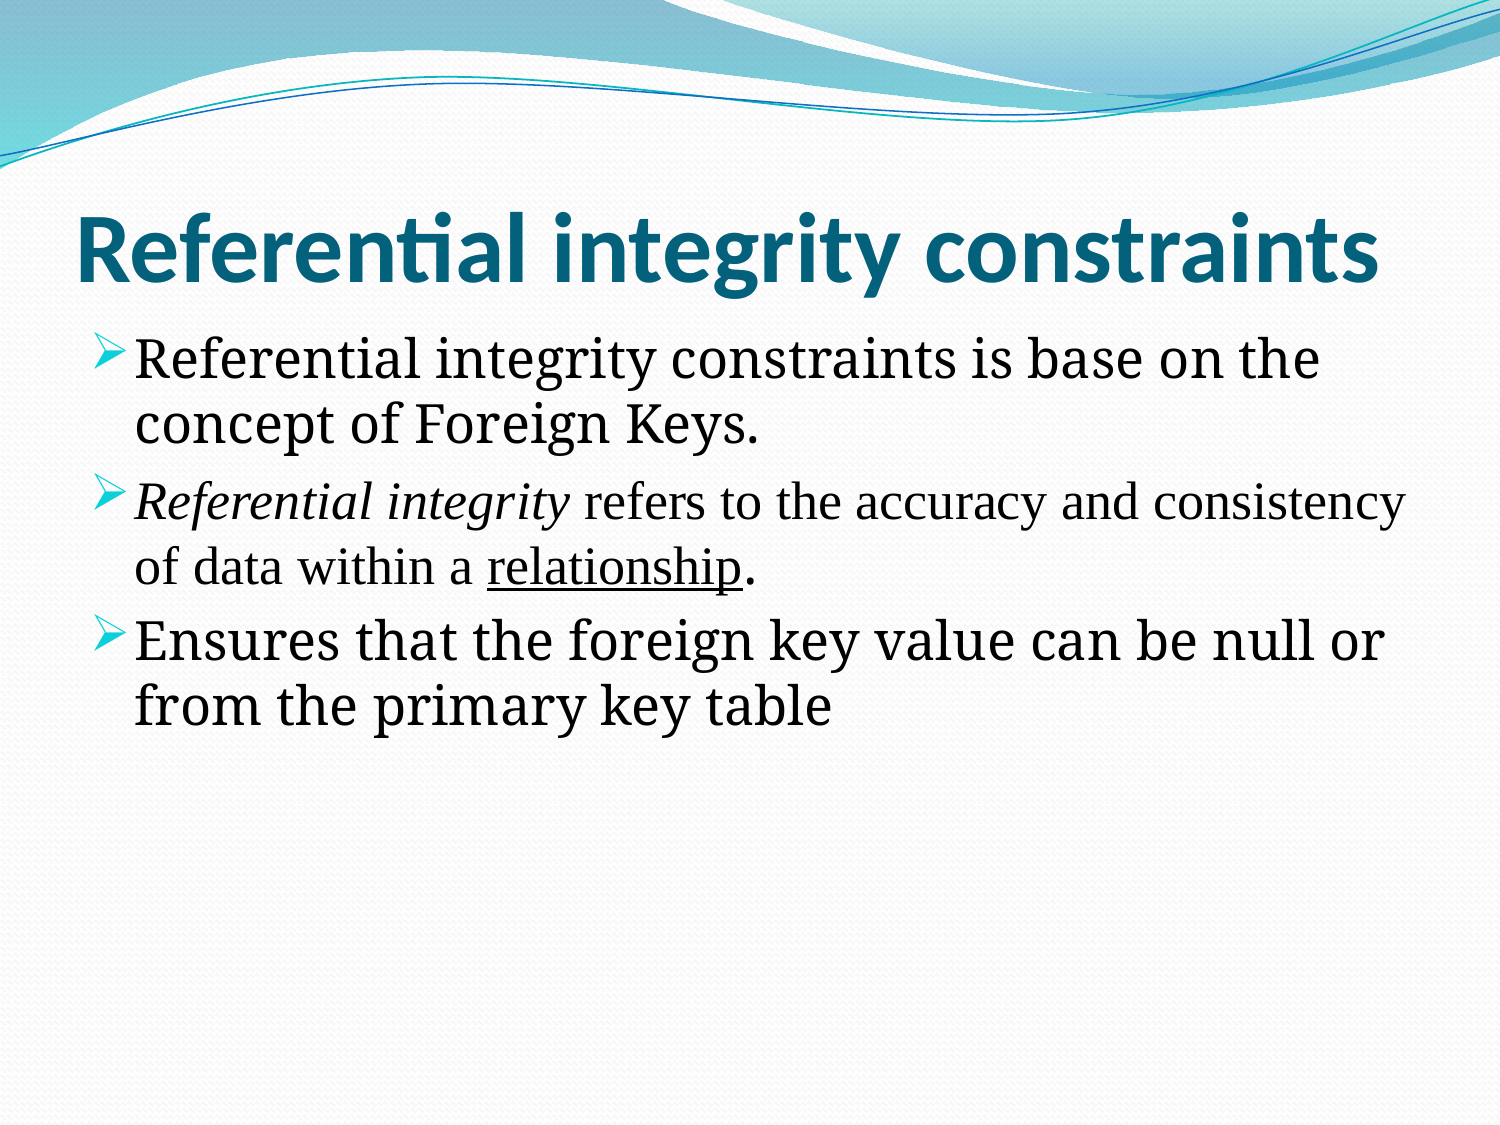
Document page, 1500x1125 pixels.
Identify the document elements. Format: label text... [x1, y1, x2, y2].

list Referential integrity constraints is base on the concept of Foreign Keys. Referential integrity refers to the accuracy and consistency of data within a relationship. Ensures that the foreign key value can be null or from the primary key table [75, 317, 1425, 1038]
title Referential integrity constraints [75, 115, 1425, 303]
